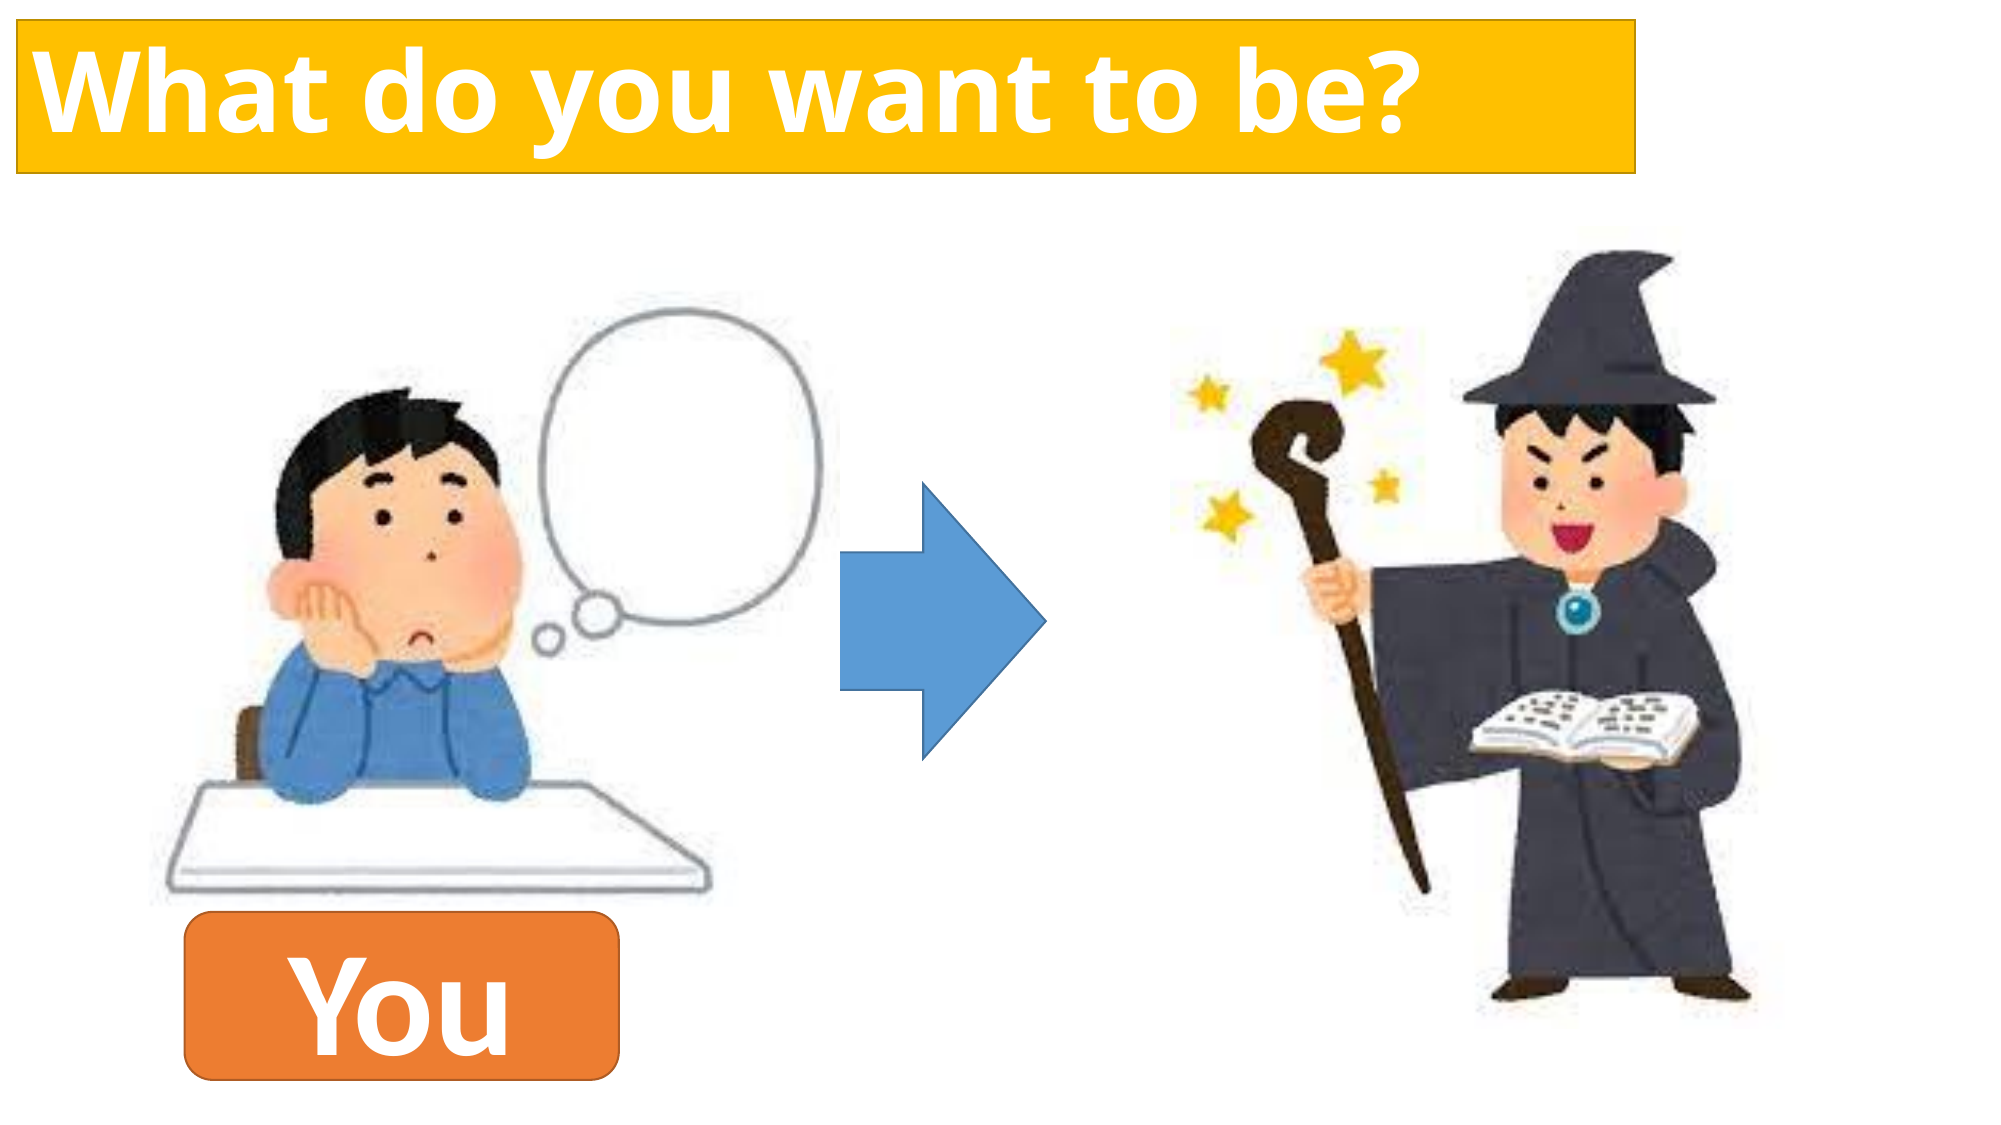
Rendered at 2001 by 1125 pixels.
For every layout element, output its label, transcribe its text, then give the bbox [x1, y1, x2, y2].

picture [148, 268, 840, 960]
picture [1170, 226, 1813, 1029]
text_box You [183, 960, 620, 1081]
title What do you want to be? [16, 19, 1636, 174]
text_box [840, 481, 1048, 762]
